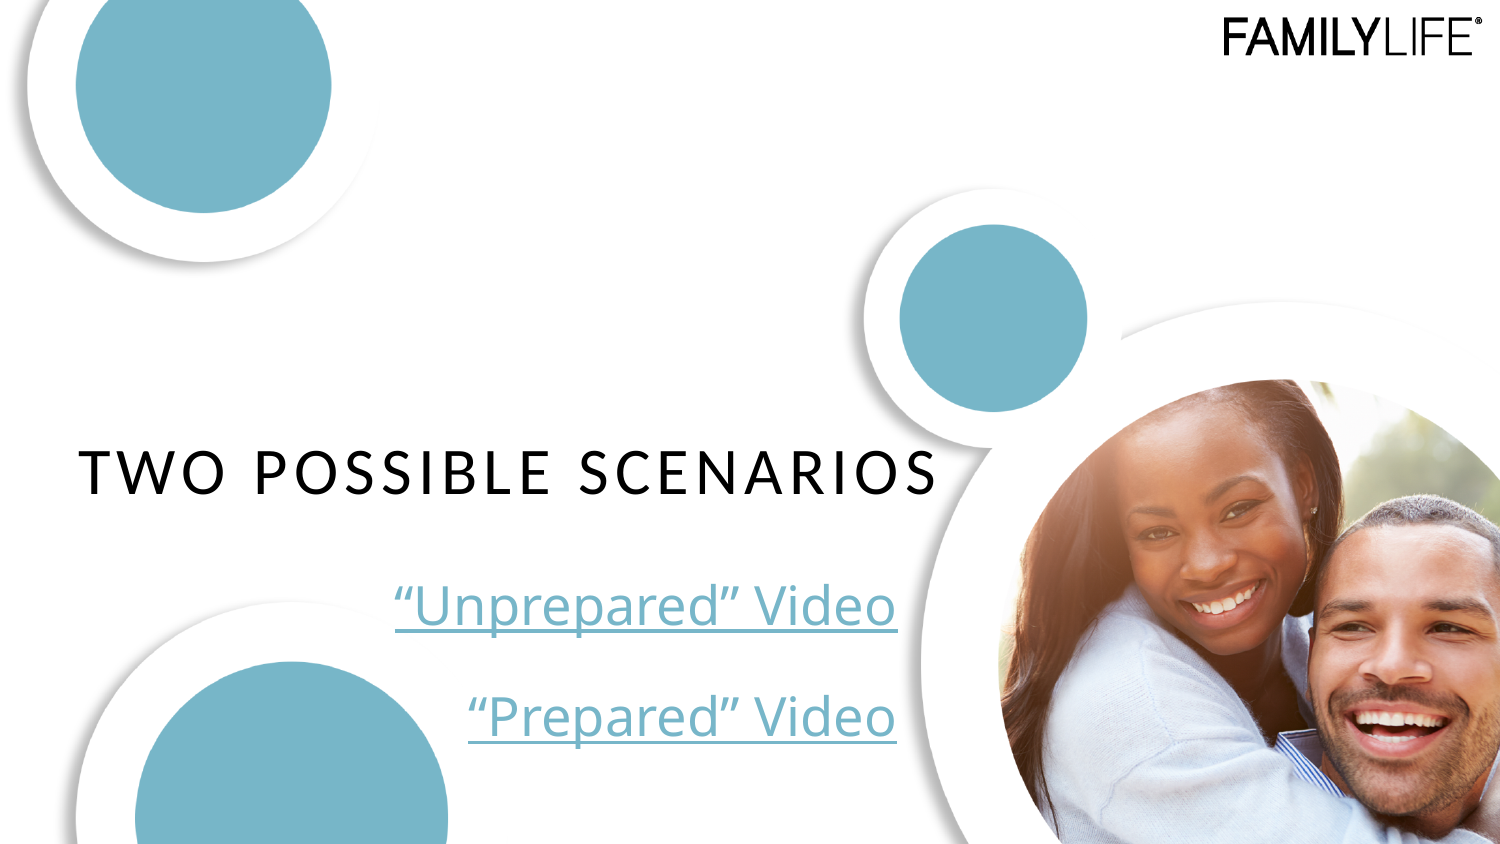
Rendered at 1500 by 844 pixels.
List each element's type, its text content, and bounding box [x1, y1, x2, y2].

picture [0, 0, 1500, 844]
text_box “Unprepared” Video “Prepared” Video [282, 526, 913, 764]
list TWO POSSIBLE SCENARIOS [0, 421, 953, 535]
